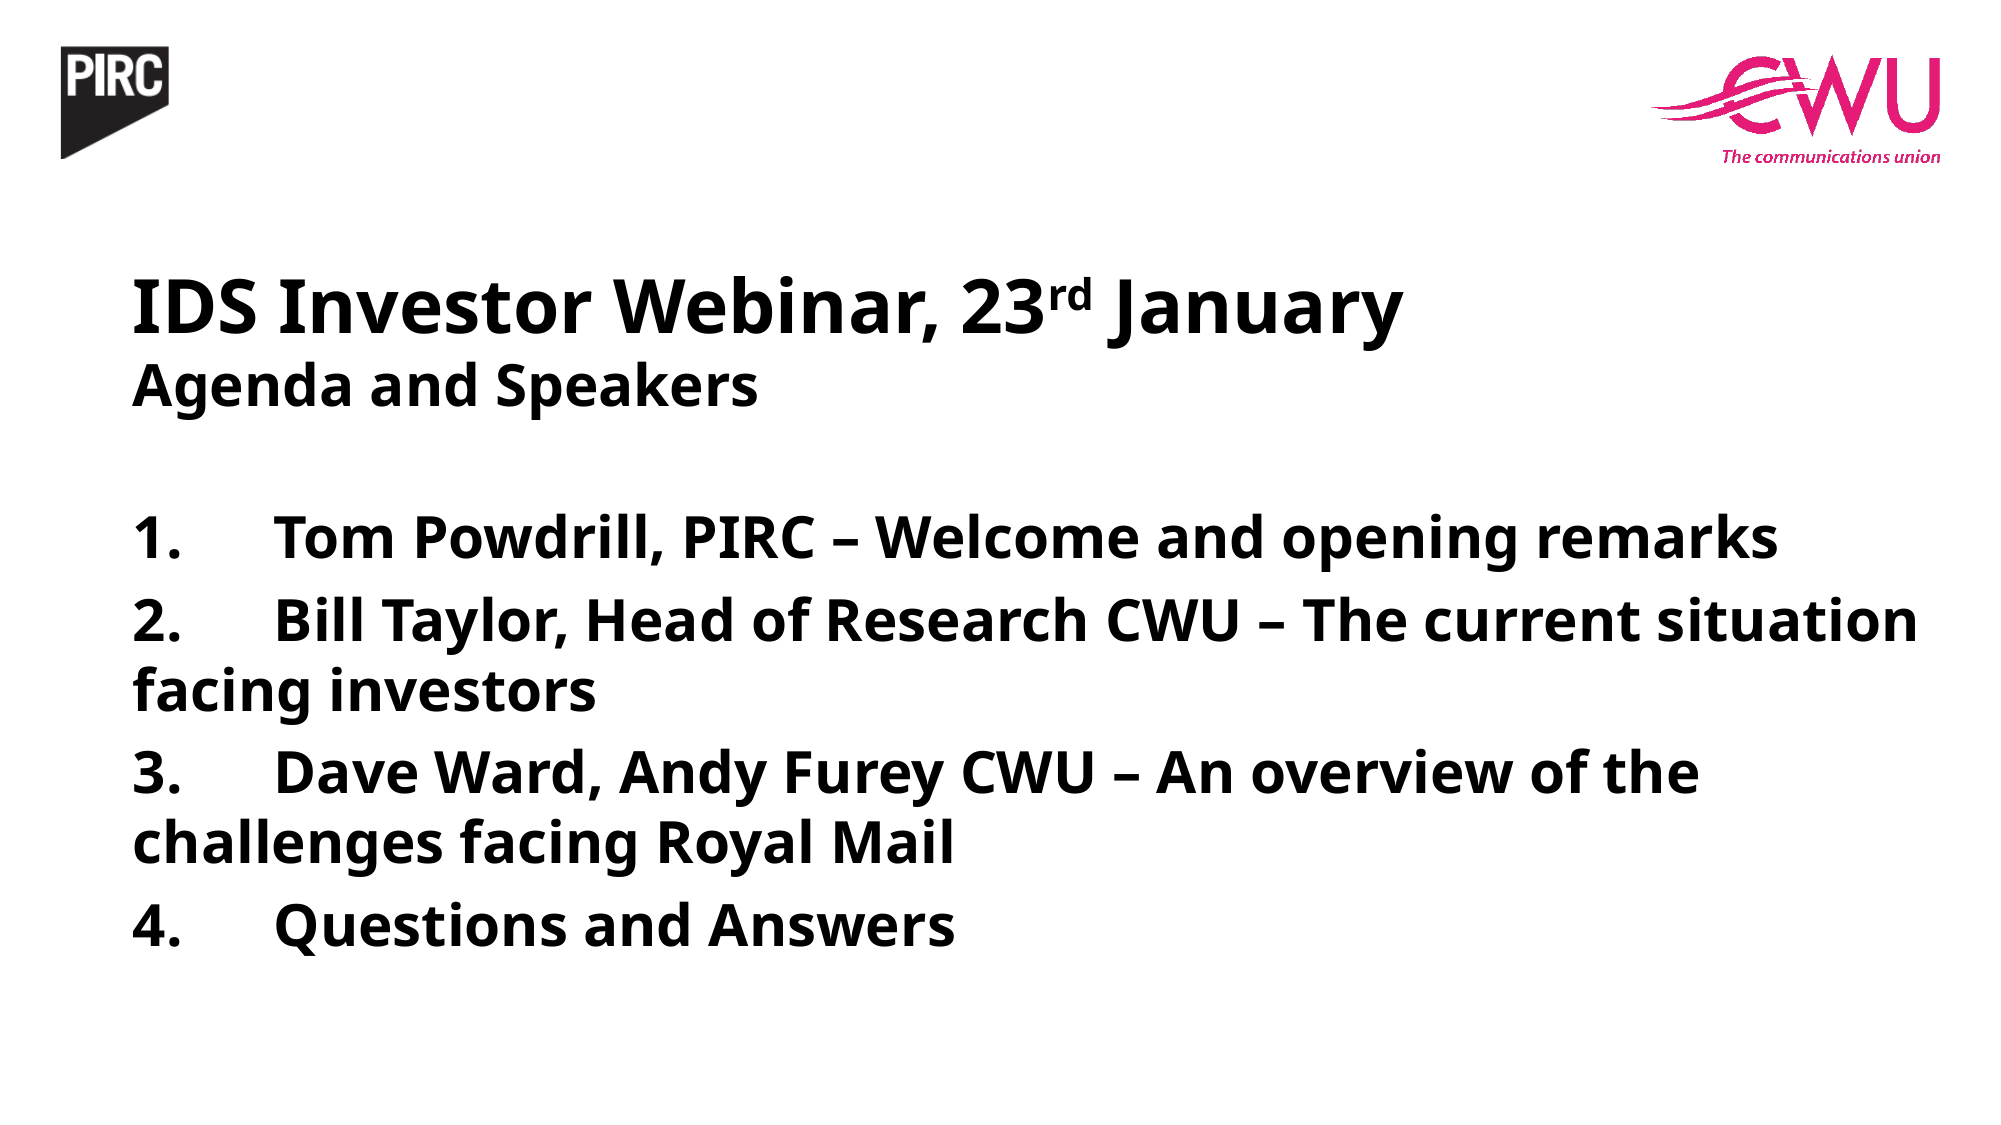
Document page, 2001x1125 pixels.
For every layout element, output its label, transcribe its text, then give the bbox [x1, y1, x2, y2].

picture [60, 46, 169, 159]
picture [1649, 54, 1940, 163]
text_box IDS Investor Webinar, 23rd January Agenda and Speakers 1. Tom Powdrill, PIRC – Welcome and opening remarks 2. Bill Taylor, Head of Research CWU – The current situation facing investors 3. Dave Ward, Andy Furey CWU – An overview of the challenges facing Royal Mail 4. Questions and Answers [0, 250, 2000, 1078]
